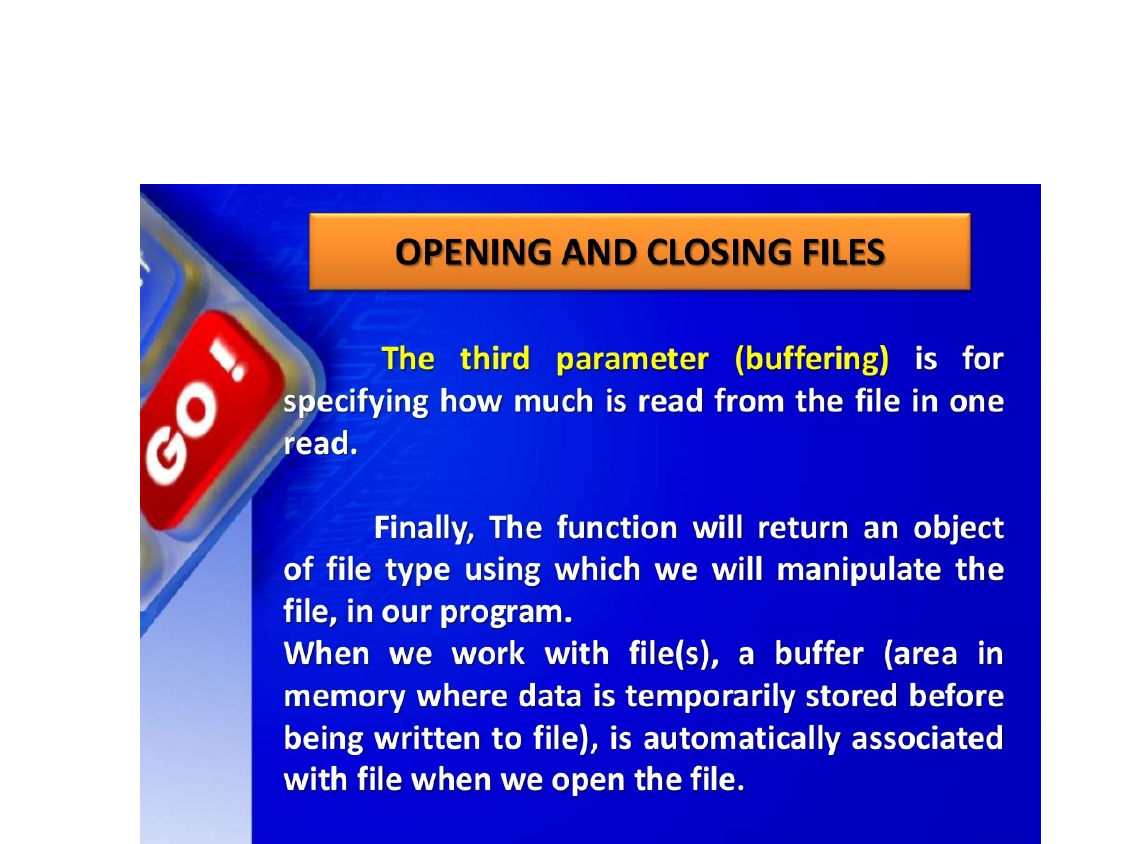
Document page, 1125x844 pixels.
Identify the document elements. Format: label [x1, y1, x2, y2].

picture [140, 184, 1041, 844]
